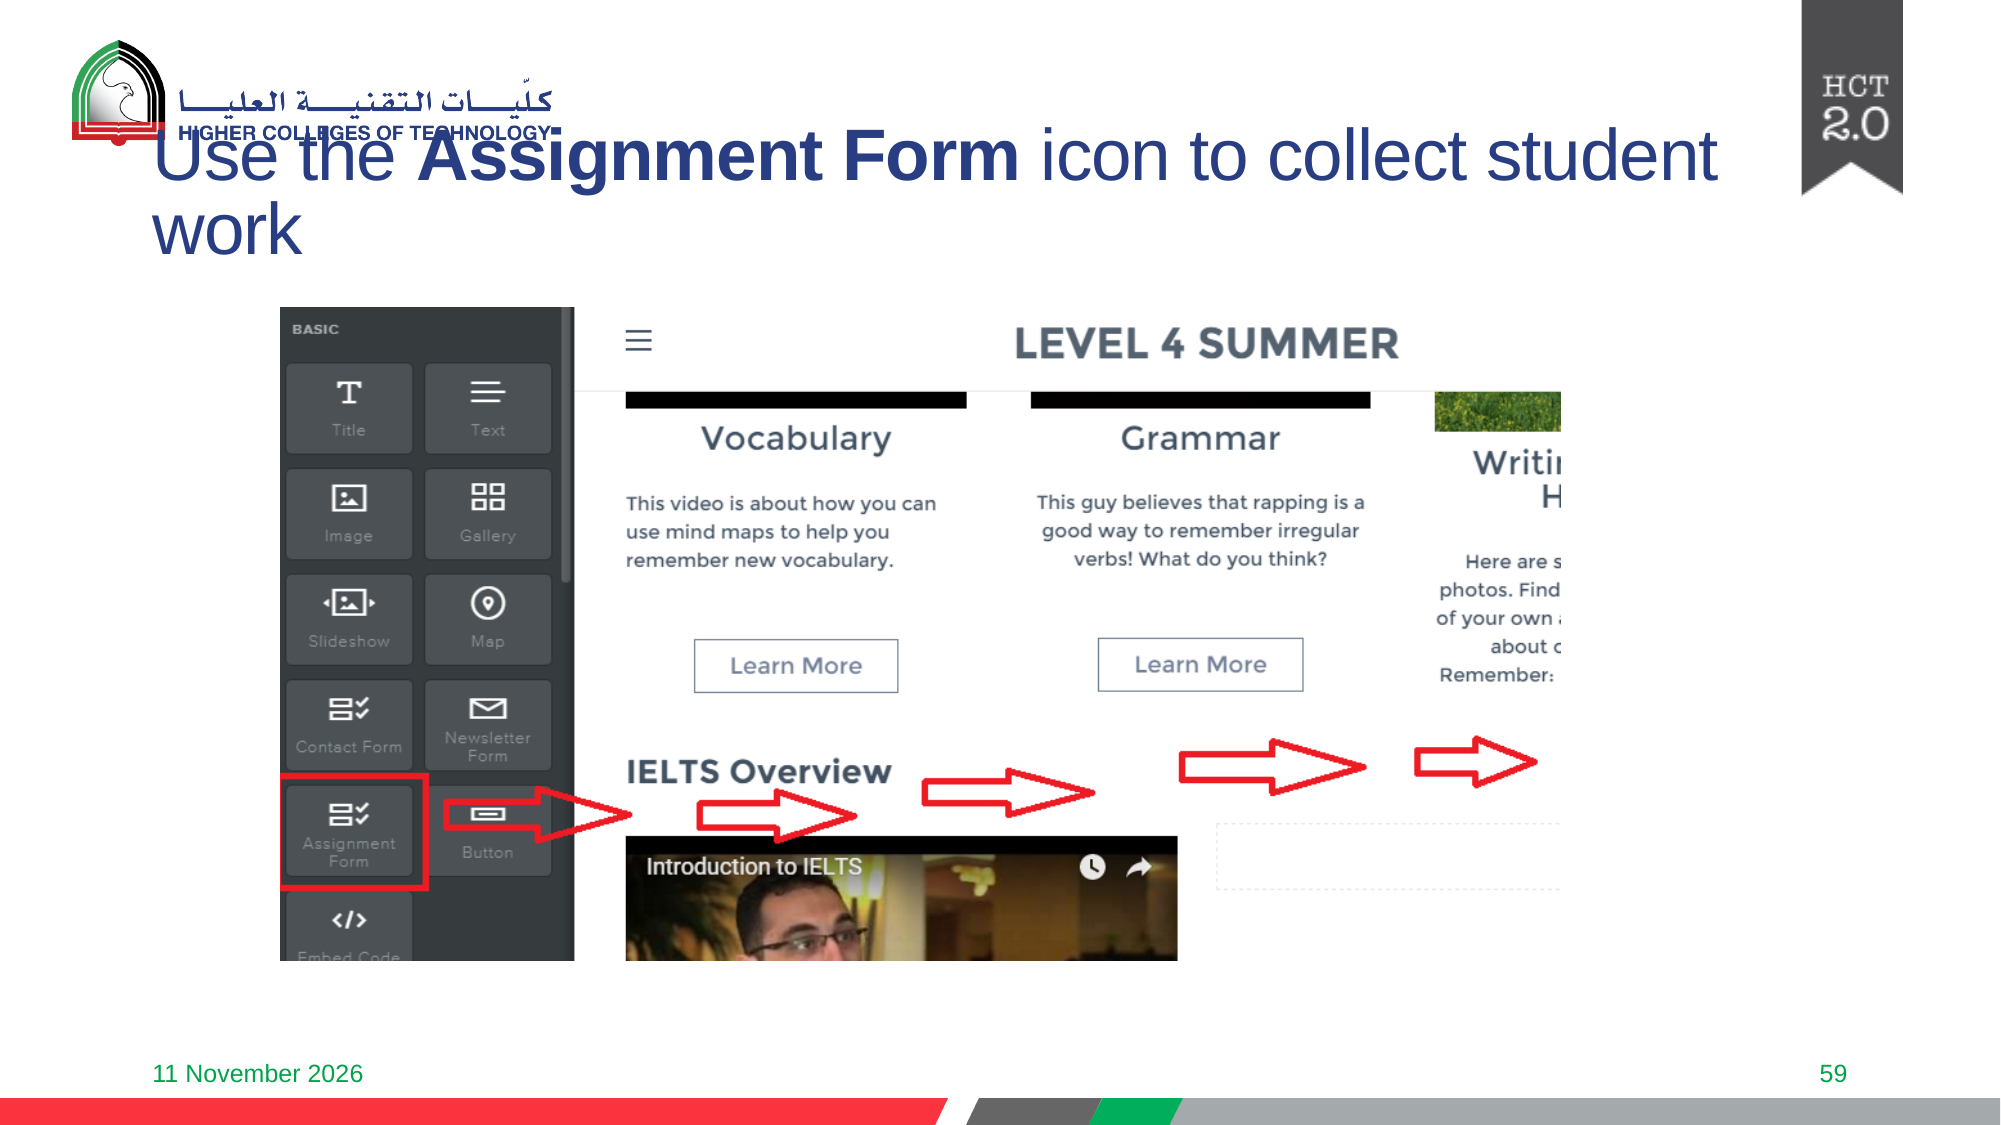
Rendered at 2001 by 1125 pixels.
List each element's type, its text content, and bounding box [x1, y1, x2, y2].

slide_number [137, 1042, 675, 1103]
picture [279, 307, 1562, 962]
picture [72, 40, 552, 146]
title Use the Assignment Form icon to collect student work [137, 59, 1863, 278]
slide_number 59 [1325, 1042, 1863, 1103]
